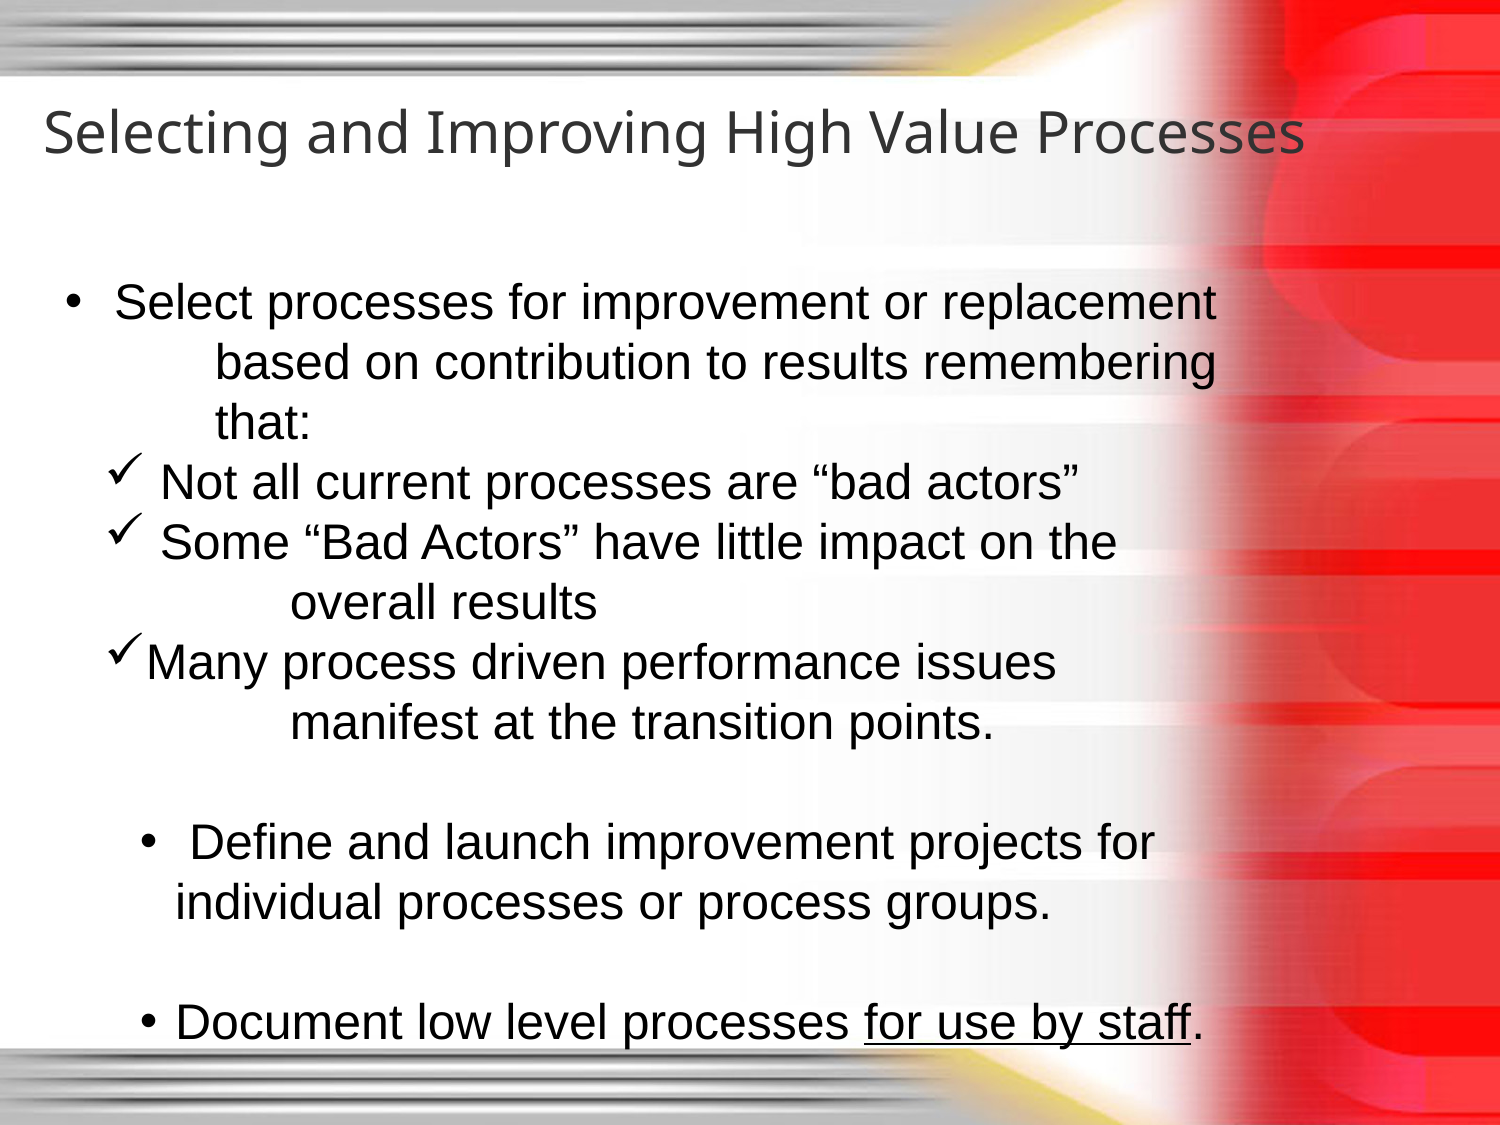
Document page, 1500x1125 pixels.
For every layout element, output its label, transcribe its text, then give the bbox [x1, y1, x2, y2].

picture [0, 0, 1500, 1125]
text_box Select processes for improvement or replacement based on contribution to results remembering that: Not all current processes are “bad actors” Some “Bad Actors” have little impact on the overall results Many process driven performance issues manifest at the transition points. Define and launch improvement projects for individual processes or process groups. Document low level processes for use by staff. [49, 262, 1250, 1058]
title Selecting and Improving High Value Processes [0, 87, 1350, 275]
